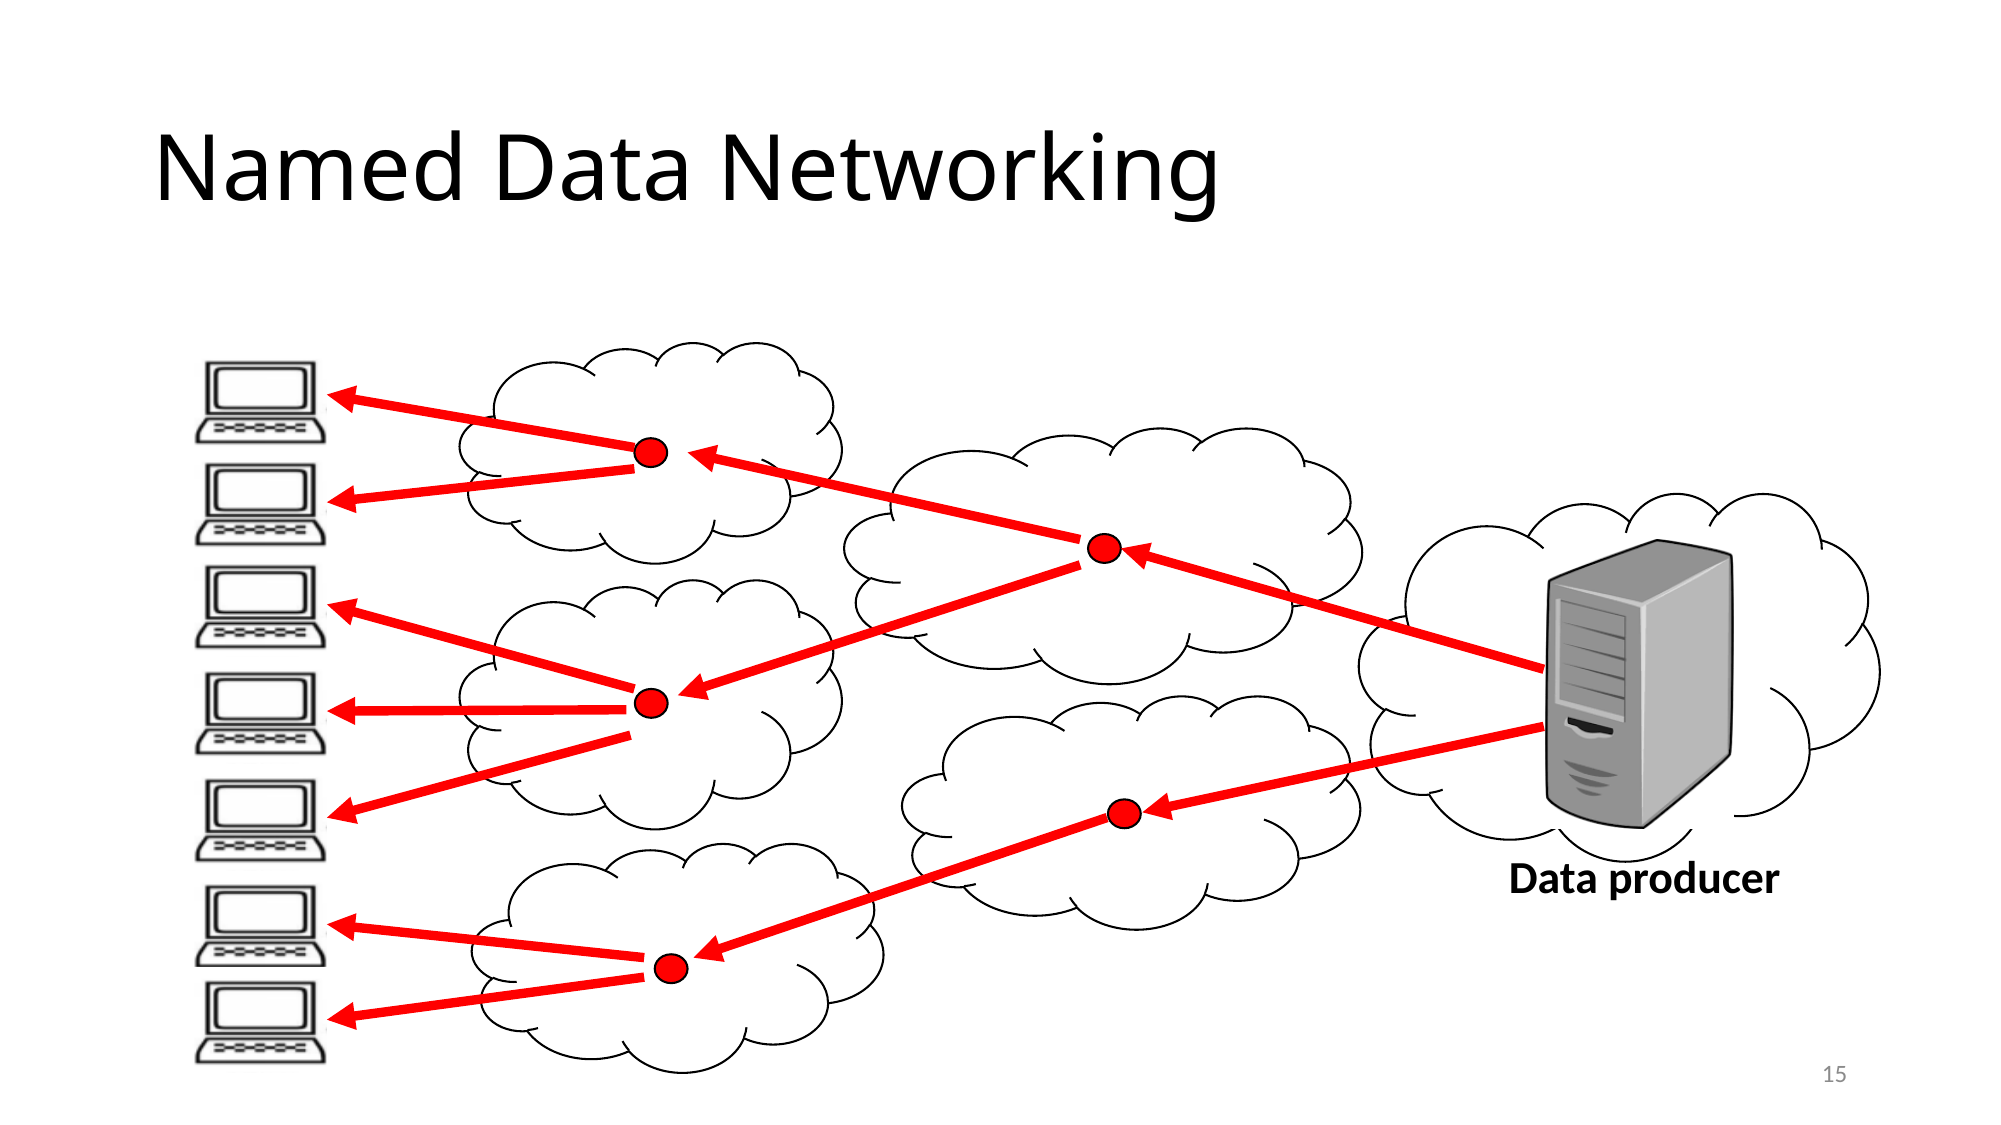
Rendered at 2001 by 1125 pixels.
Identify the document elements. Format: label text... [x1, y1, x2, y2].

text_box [190, 342, 1880, 1073]
slide_number 15 [1412, 1073, 1863, 1103]
title Named Data Networking [137, 62, 1863, 280]
